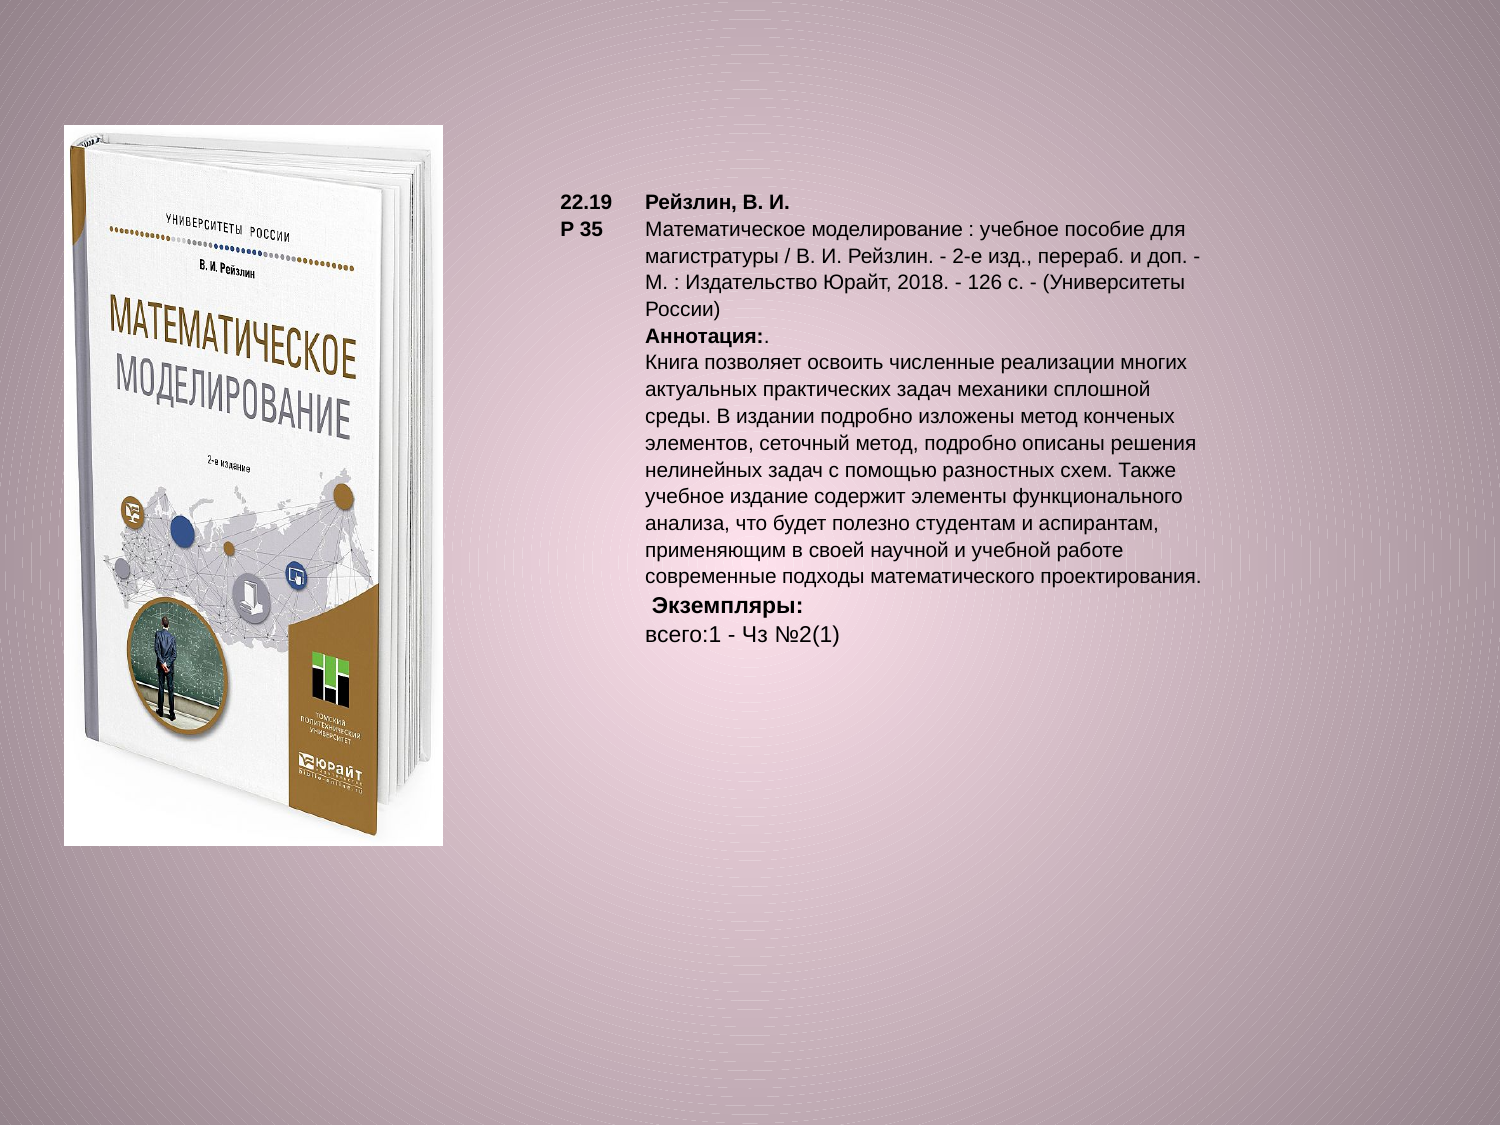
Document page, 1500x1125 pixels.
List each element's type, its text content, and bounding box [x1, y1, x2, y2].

picture [64, 125, 444, 847]
table_header 22.19 Р 35 [549, 137, 634, 846]
table_header Рейзлин, В. И. Математическое моделирование : учебное пособие для магистратуры / В. И. Рейзлин. - 2-е изд., перераб. и доп. - М. : Издательство Юрайт, 2018. - 126 с. - (Университеты России) Аннотация:. Книга позволяет освоить численные реализации многих актуальных практических задач механики сплошной среды. В издании подробно изложены метод конченых элементов, сеточный метод, подробно описаны решения нелинейных задач с помощью разностных схем. Также учебное издание содержит элементы функционального анализа, что будет полезно студентам и аспирантам, применяющим в своей научной и учебной работе современные подходы математического проектирования. Экземпляры: всего:1 - Чз №2(1) [634, 137, 1217, 846]
